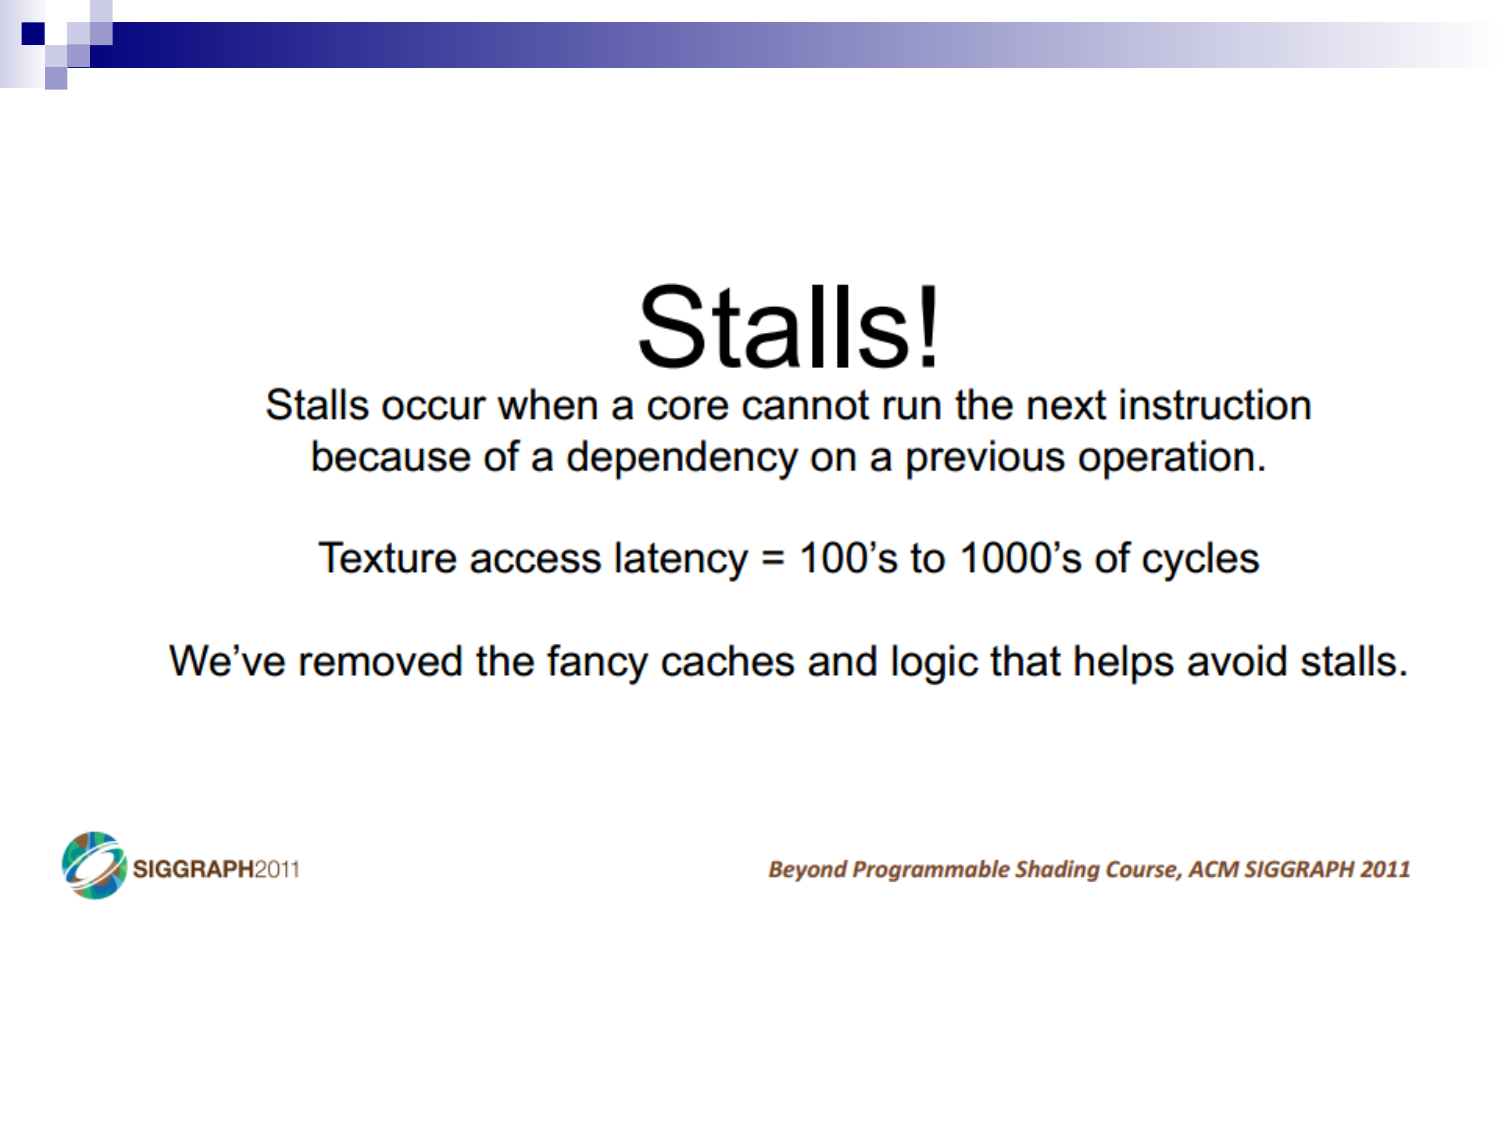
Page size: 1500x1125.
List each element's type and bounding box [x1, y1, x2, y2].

picture [56, 220, 1444, 905]
